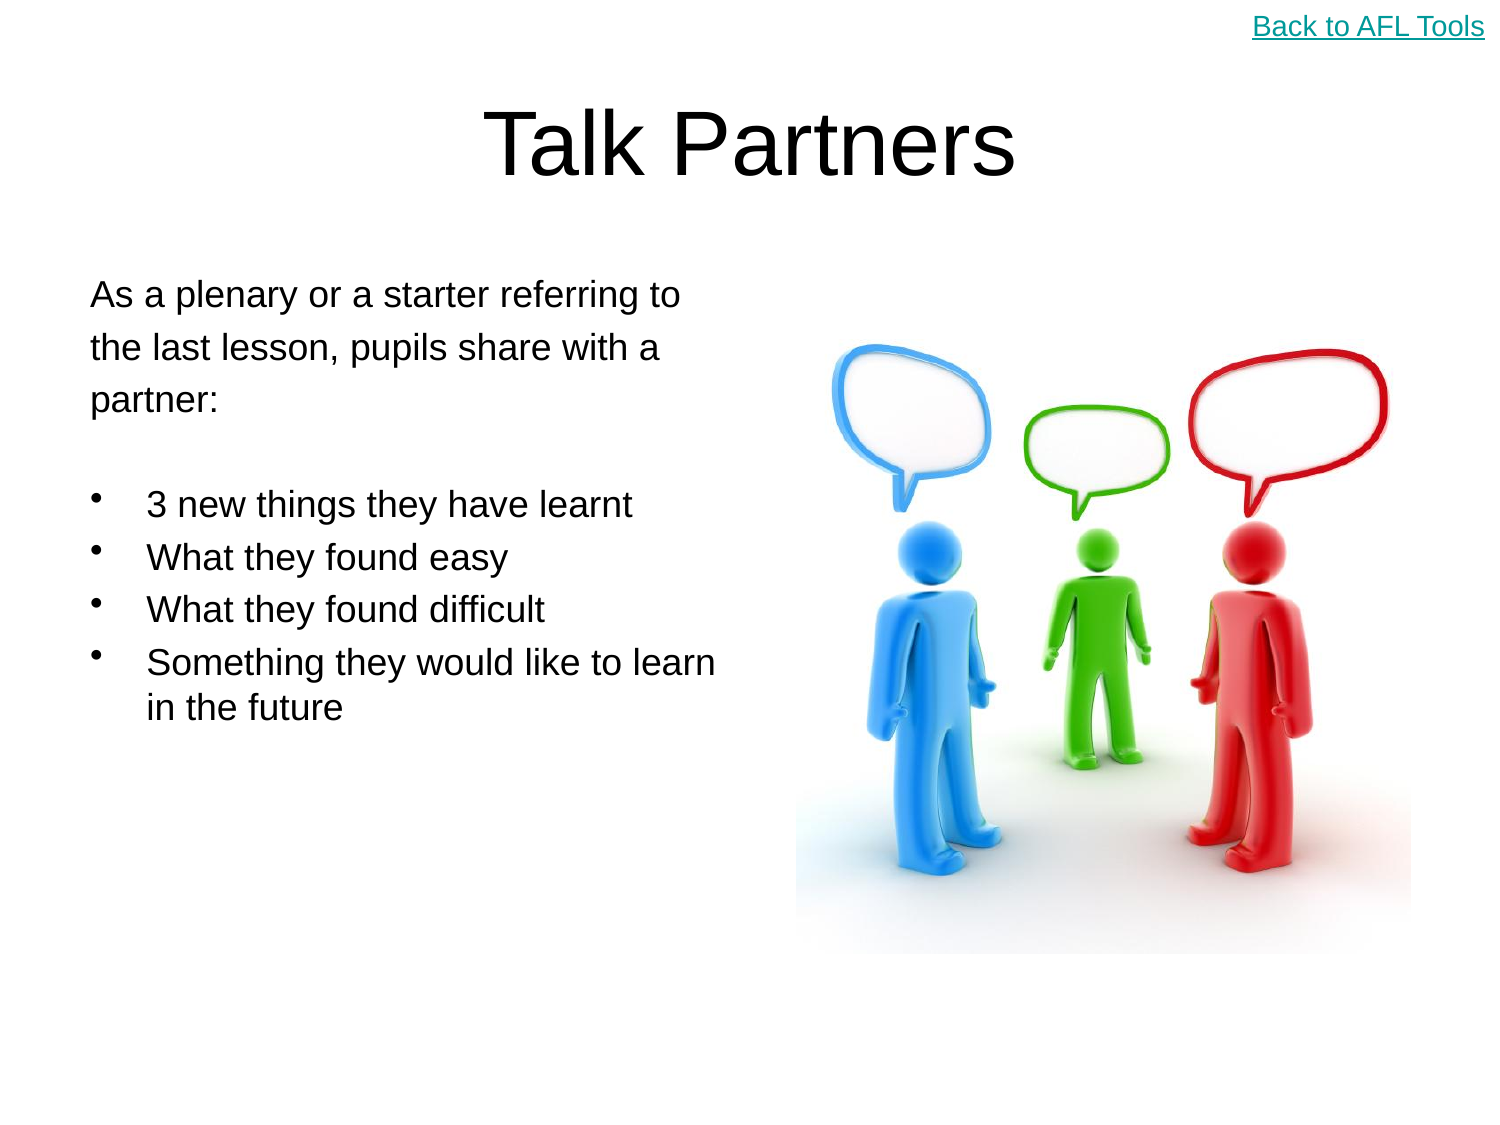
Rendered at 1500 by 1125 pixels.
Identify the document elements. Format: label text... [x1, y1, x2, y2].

title Talk Partners [74, 44, 1426, 233]
text_box Back to AFL Tools [1195, 0, 1500, 50]
picture [796, 339, 1411, 954]
list As a plenary or a starter referring to the last lesson, pupils share with a partner: 3 new things they have learnt What they found easy What they found difficult Something they would like to learn in the future [74, 262, 738, 1006]
